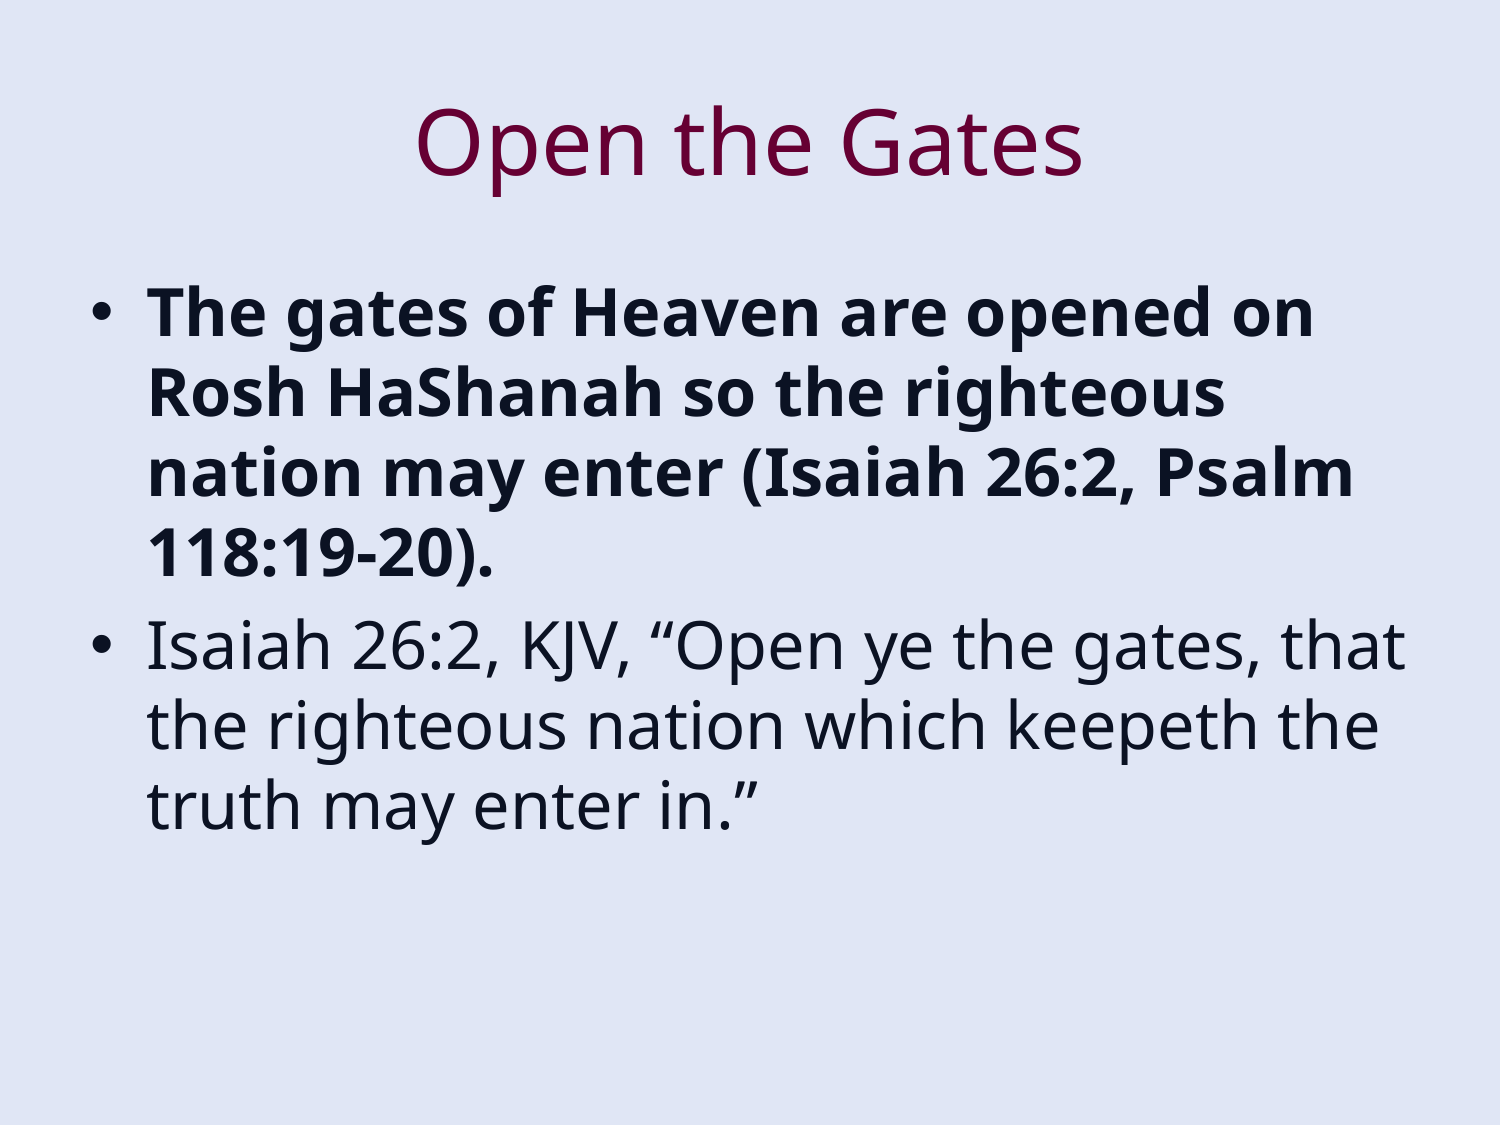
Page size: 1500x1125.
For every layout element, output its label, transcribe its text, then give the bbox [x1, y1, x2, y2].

list The gates of Heaven are opened on Rosh HaShanah so the righteous nation may enter (Isaiah 26:2, Psalm 118:19-20). Isaiah 26:2, KJV, “Open ye the gates, that the righteous nation which keepeth the truth may enter in.” [75, 262, 1425, 1005]
title Open the Gates [75, 45, 1425, 233]
